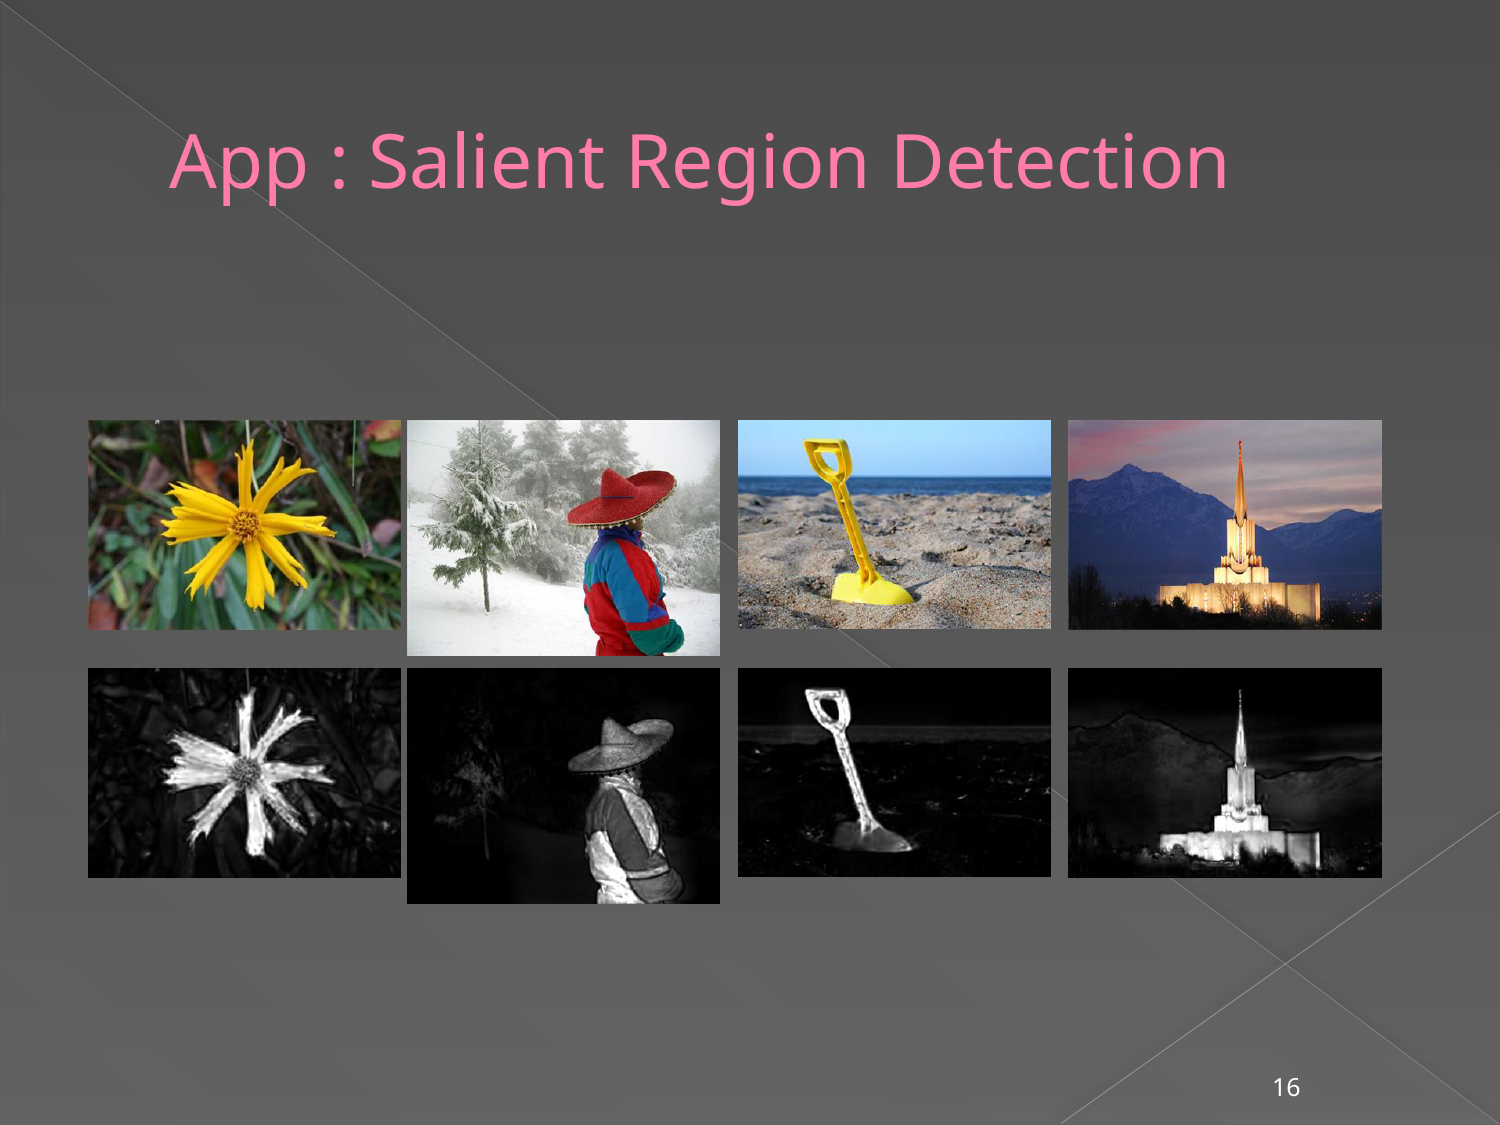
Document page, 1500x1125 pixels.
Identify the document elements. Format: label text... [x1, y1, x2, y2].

picture [407, 668, 721, 904]
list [407, 420, 721, 656]
picture [737, 420, 1051, 629]
picture [1068, 420, 1382, 630]
picture [1068, 668, 1382, 878]
picture [737, 668, 1051, 877]
picture [88, 668, 402, 878]
slide_number 16 [1245, 1063, 1328, 1113]
title App : Salient Region Detection [75, 43, 1425, 274]
picture [88, 420, 402, 630]
